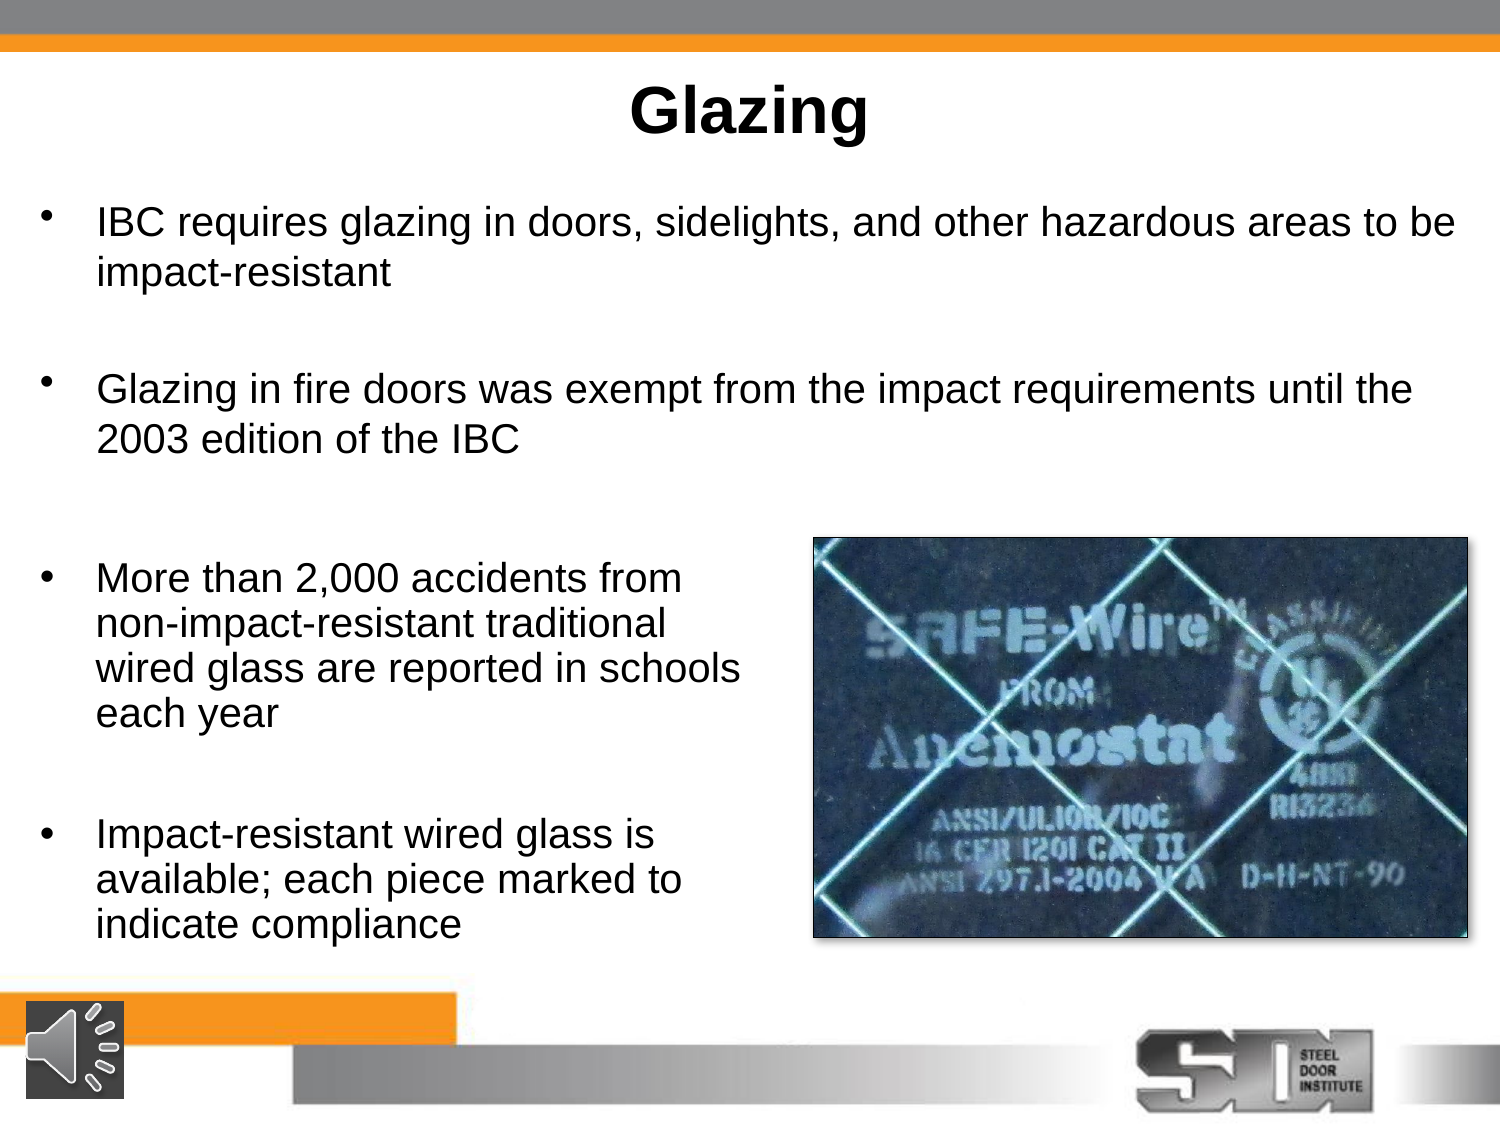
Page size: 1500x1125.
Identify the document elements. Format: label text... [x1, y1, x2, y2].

list IBC requires glazing in doors, sidelights, and other hazardous areas to be impact-resistant Glazing in fire doors was exempt from the impact requirements until the 2003 edition of the IBC [24, 187, 1475, 488]
text_box More than 2,000 accidents from non-impact-resistant traditional wired glass are reported in schools each year Impact-resistant wired glass is available; each piece marked to indicate compliance [24, 548, 775, 1125]
picture [0, 0, 1500, 52]
picture [775, 973, 1500, 1125]
title Glazing [24, 51, 1475, 163]
picture [812, 537, 1469, 938]
picture [0, 973, 126, 1125]
